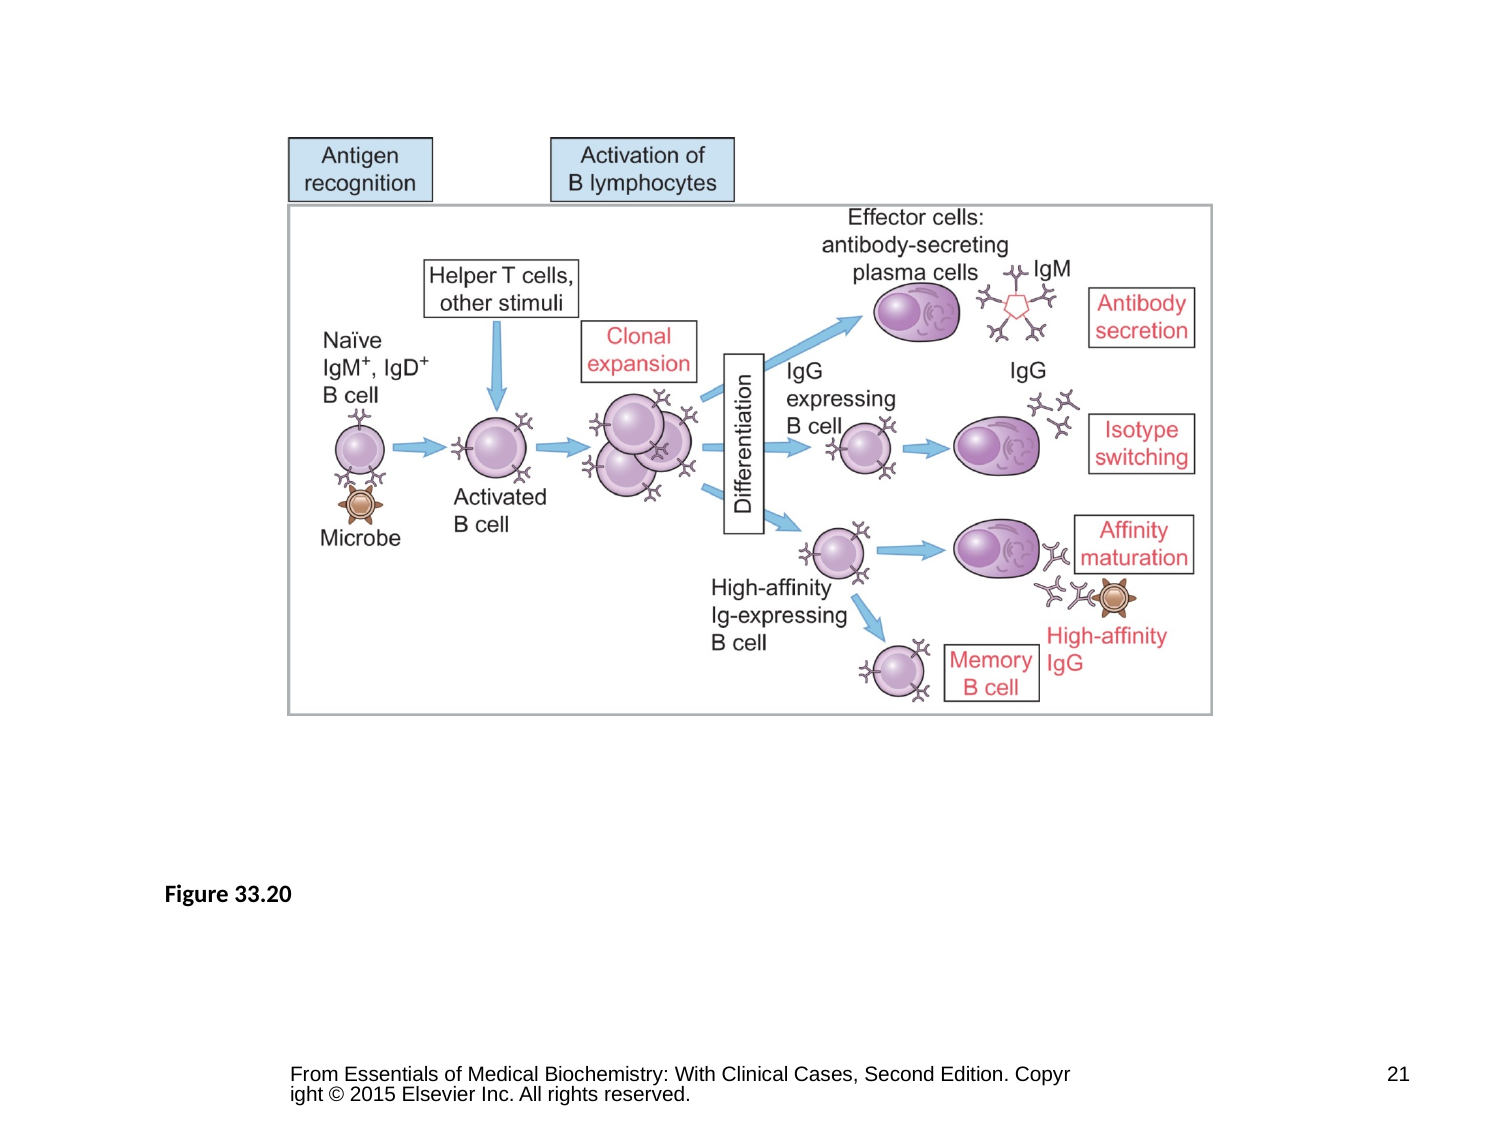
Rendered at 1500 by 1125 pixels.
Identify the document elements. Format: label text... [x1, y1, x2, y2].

footer From Essentials of Medical Biochemistry: With Clinical Cases, Second Edition. Copyright © 2015 Elsevier Inc. All rights reserved. [275, 1042, 1074, 1103]
slide_number 21 [1074, 1042, 1425, 1103]
picture [287, 137, 1213, 716]
text_box Figure 33.20 [150, 870, 325, 915]
